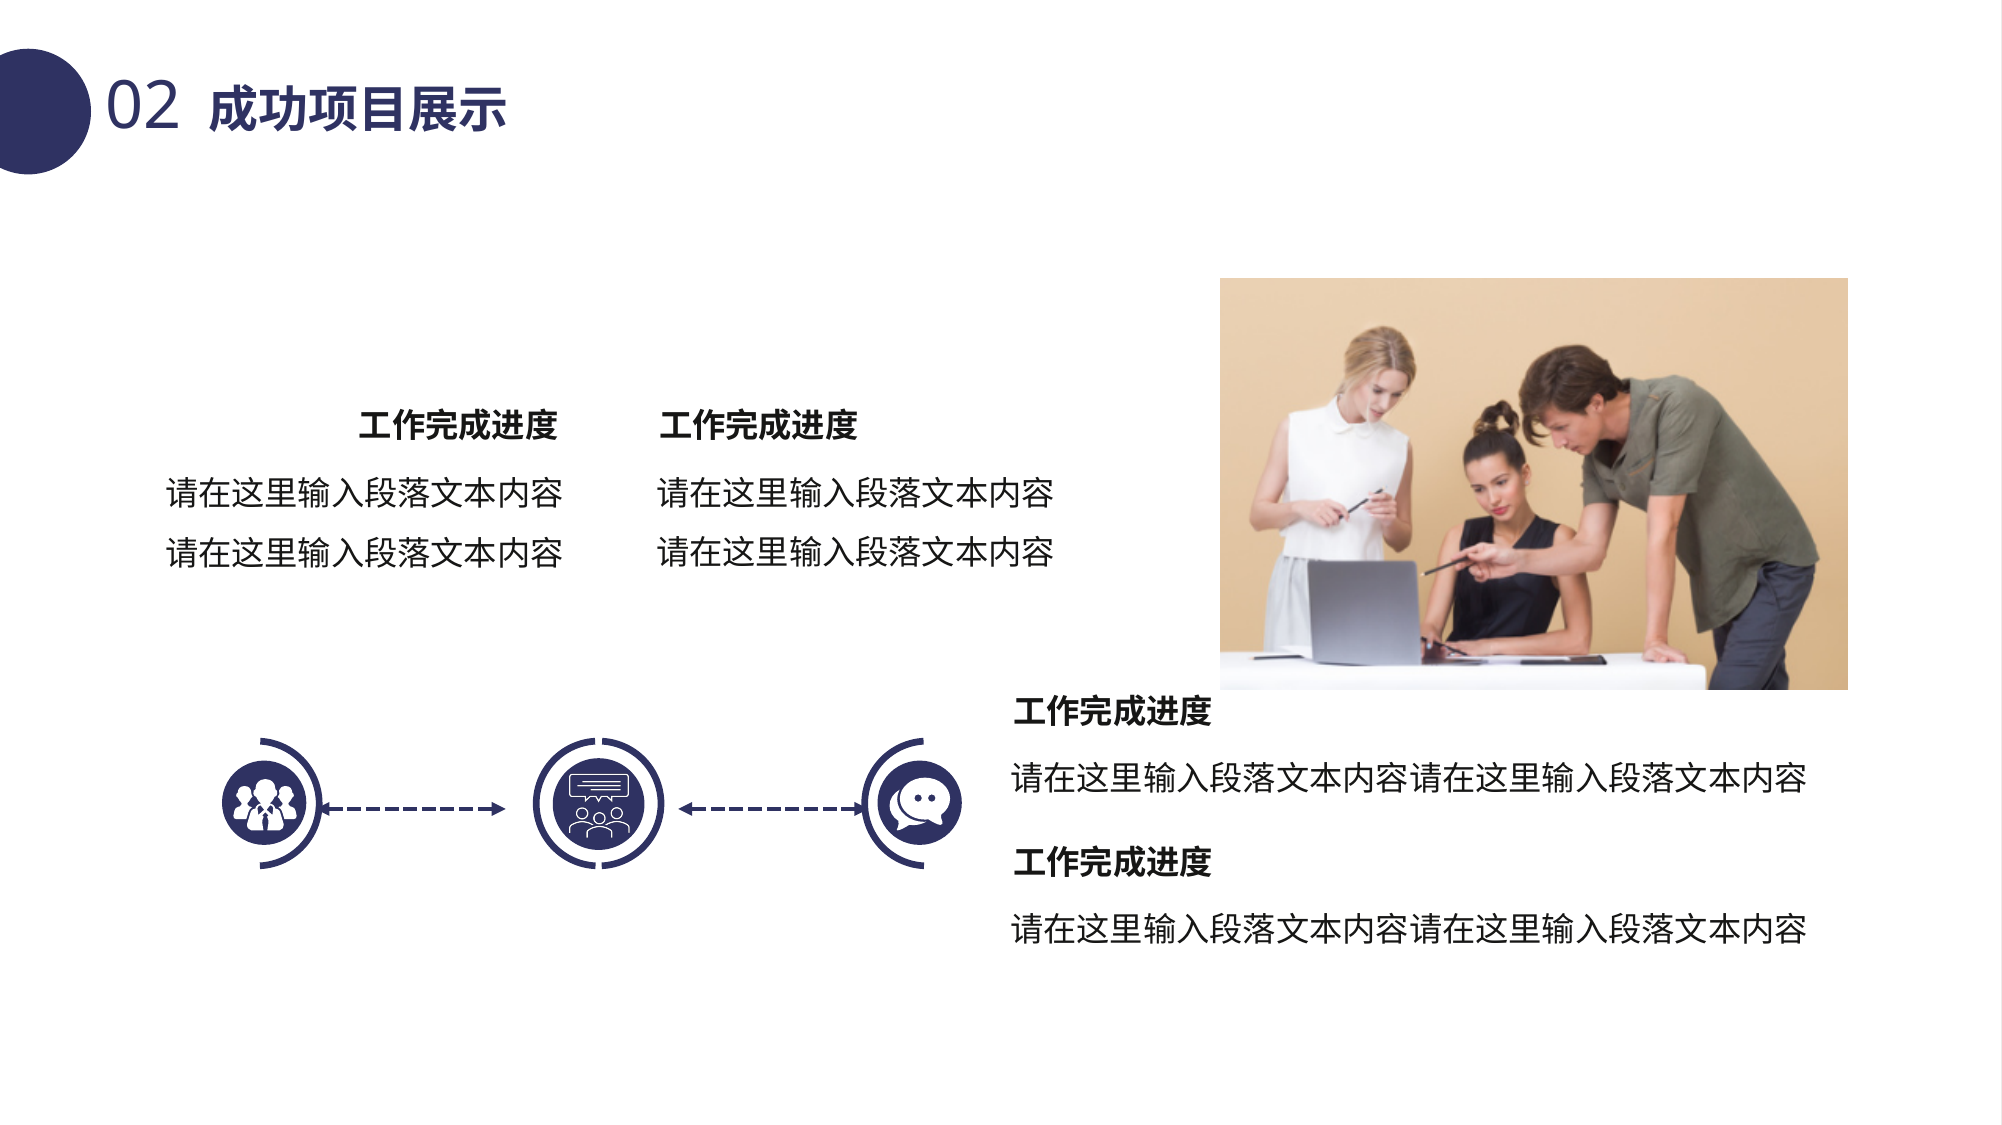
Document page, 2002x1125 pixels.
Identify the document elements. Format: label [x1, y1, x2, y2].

picture [1220, 278, 1848, 690]
text_box [622, 396, 1197, 627]
text_box [190, 737, 994, 870]
text_box [976, 682, 1878, 800]
text_box [131, 396, 621, 627]
text_box [976, 833, 1878, 951]
